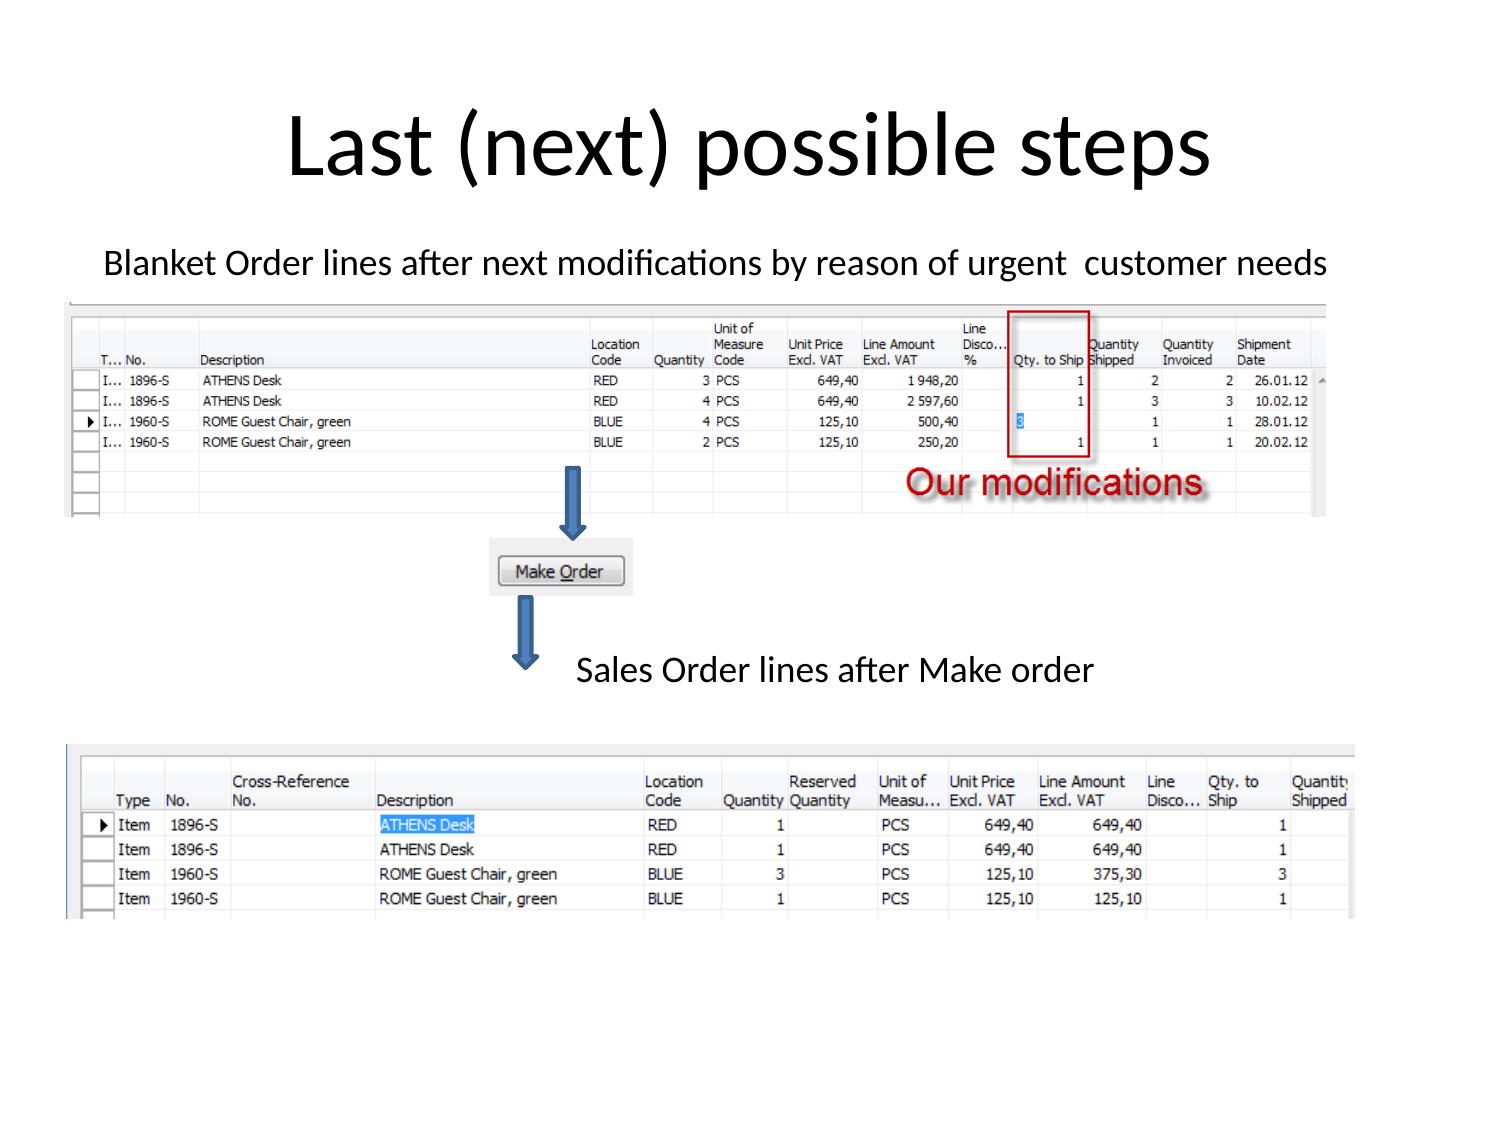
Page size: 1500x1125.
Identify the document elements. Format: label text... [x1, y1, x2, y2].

text_box [559, 524, 587, 537]
text_box Blanket Order lines after next modifications by reason of urgent customer needs [88, 230, 1436, 290]
text_box [511, 605, 540, 671]
title Last (next) possible steps [75, 45, 1425, 233]
picture [65, 743, 1355, 919]
picture [488, 538, 634, 596]
picture [64, 302, 1327, 517]
text_box Sales Order lines after Make order [561, 637, 1500, 698]
